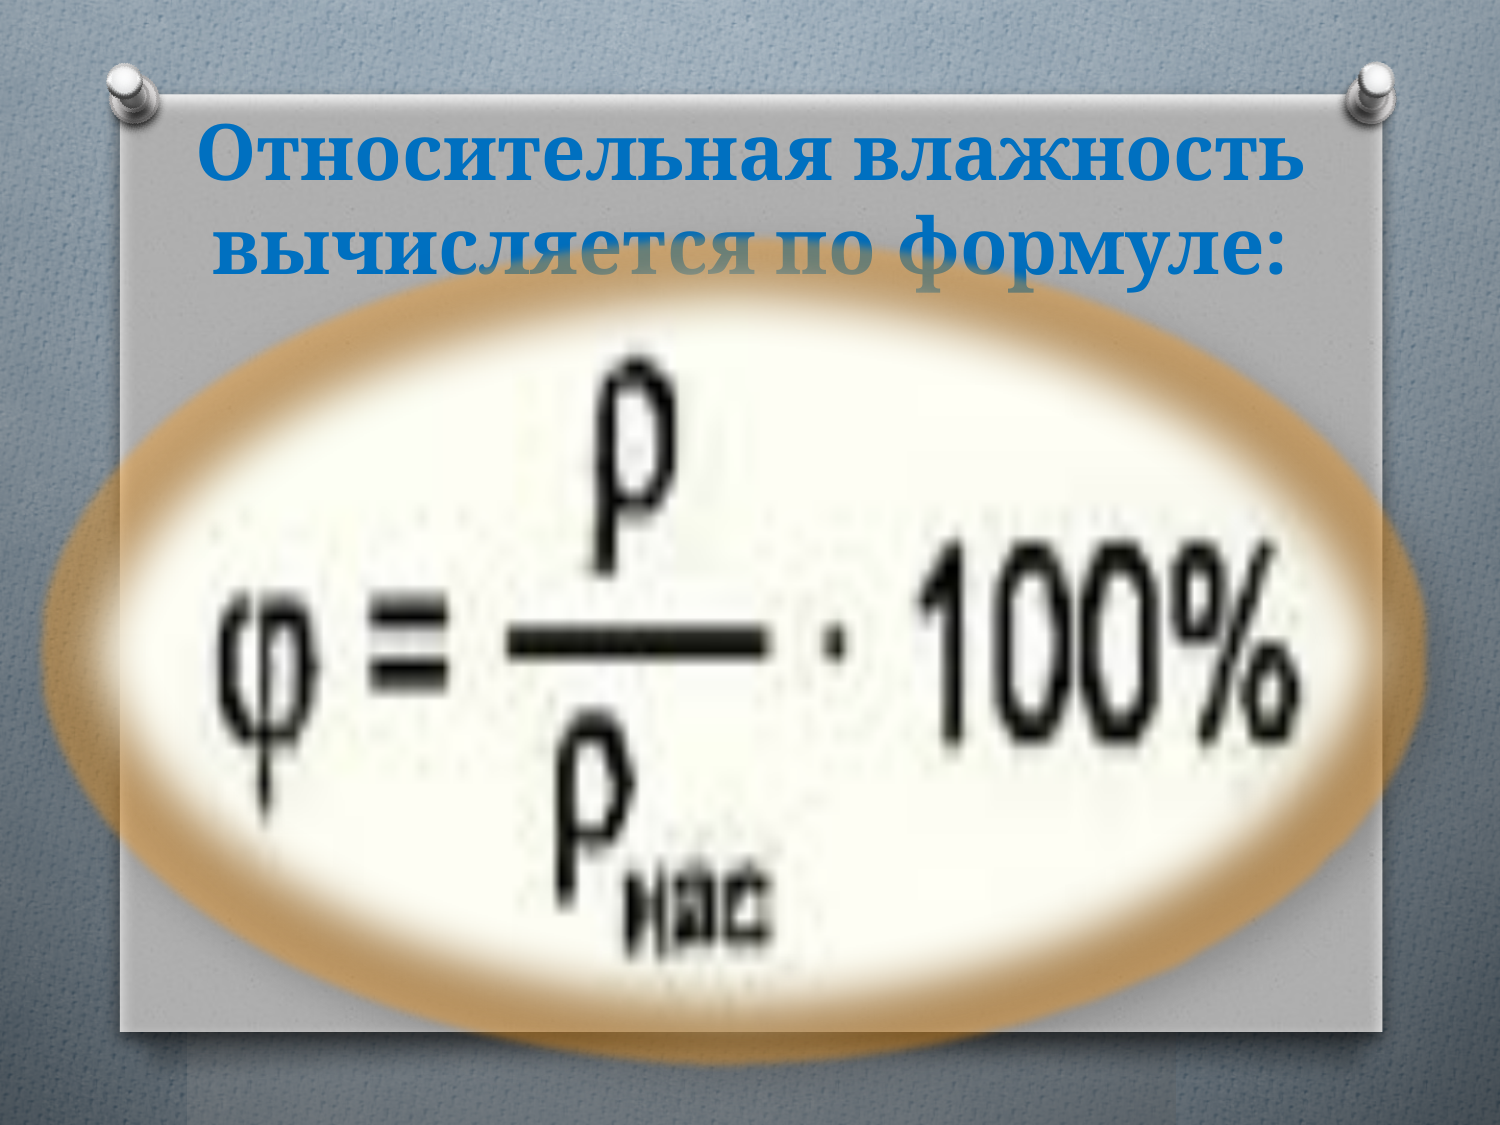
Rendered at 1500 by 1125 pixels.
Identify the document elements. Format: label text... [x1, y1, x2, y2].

title Относительная влажность вычисляется по формуле: [179, 90, 1323, 243]
picture [75, 29, 198, 153]
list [42, 243, 1427, 1059]
picture [1317, 35, 1439, 156]
